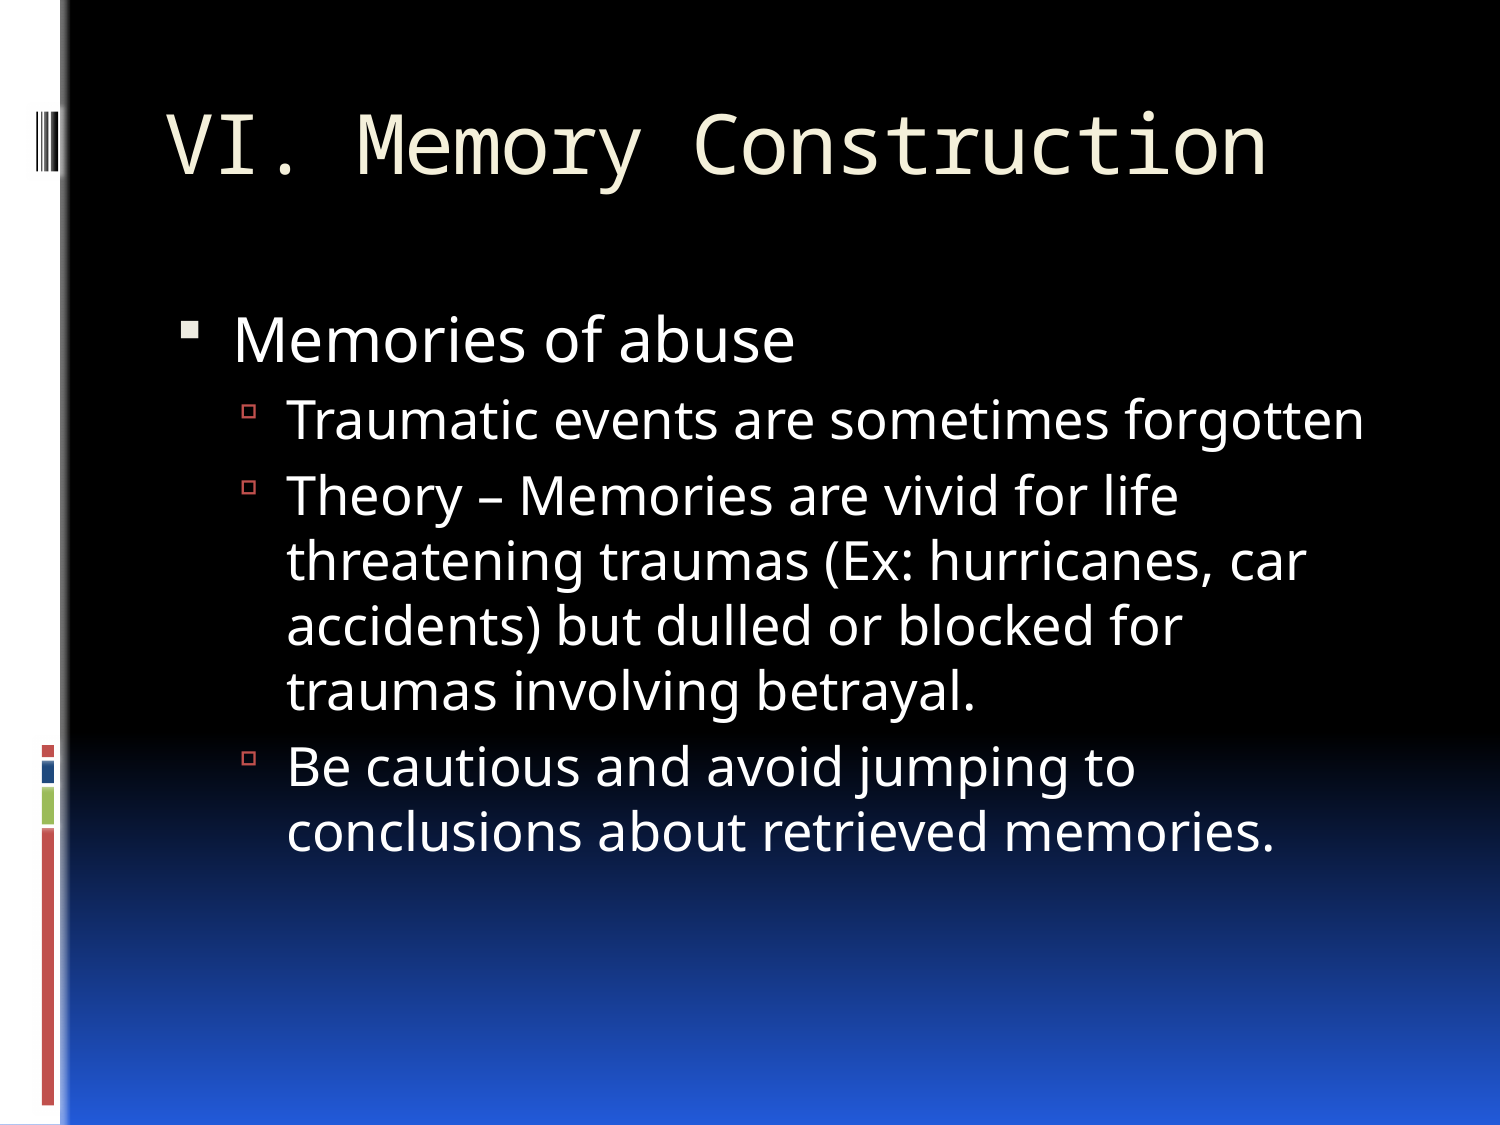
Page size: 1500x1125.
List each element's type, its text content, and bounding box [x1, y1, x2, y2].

title VI. Memory Construction [150, 83, 1425, 234]
list Memories of abuse Traumatic events are sometimes forgotten Theory – Memories are vivid for life threatening traumas (Ex: hurricanes, car accidents) but dulled or blocked for traumas involving betrayal. Be cautious and avoid jumping to conclusions about retrieved memories. [150, 292, 1425, 1043]
